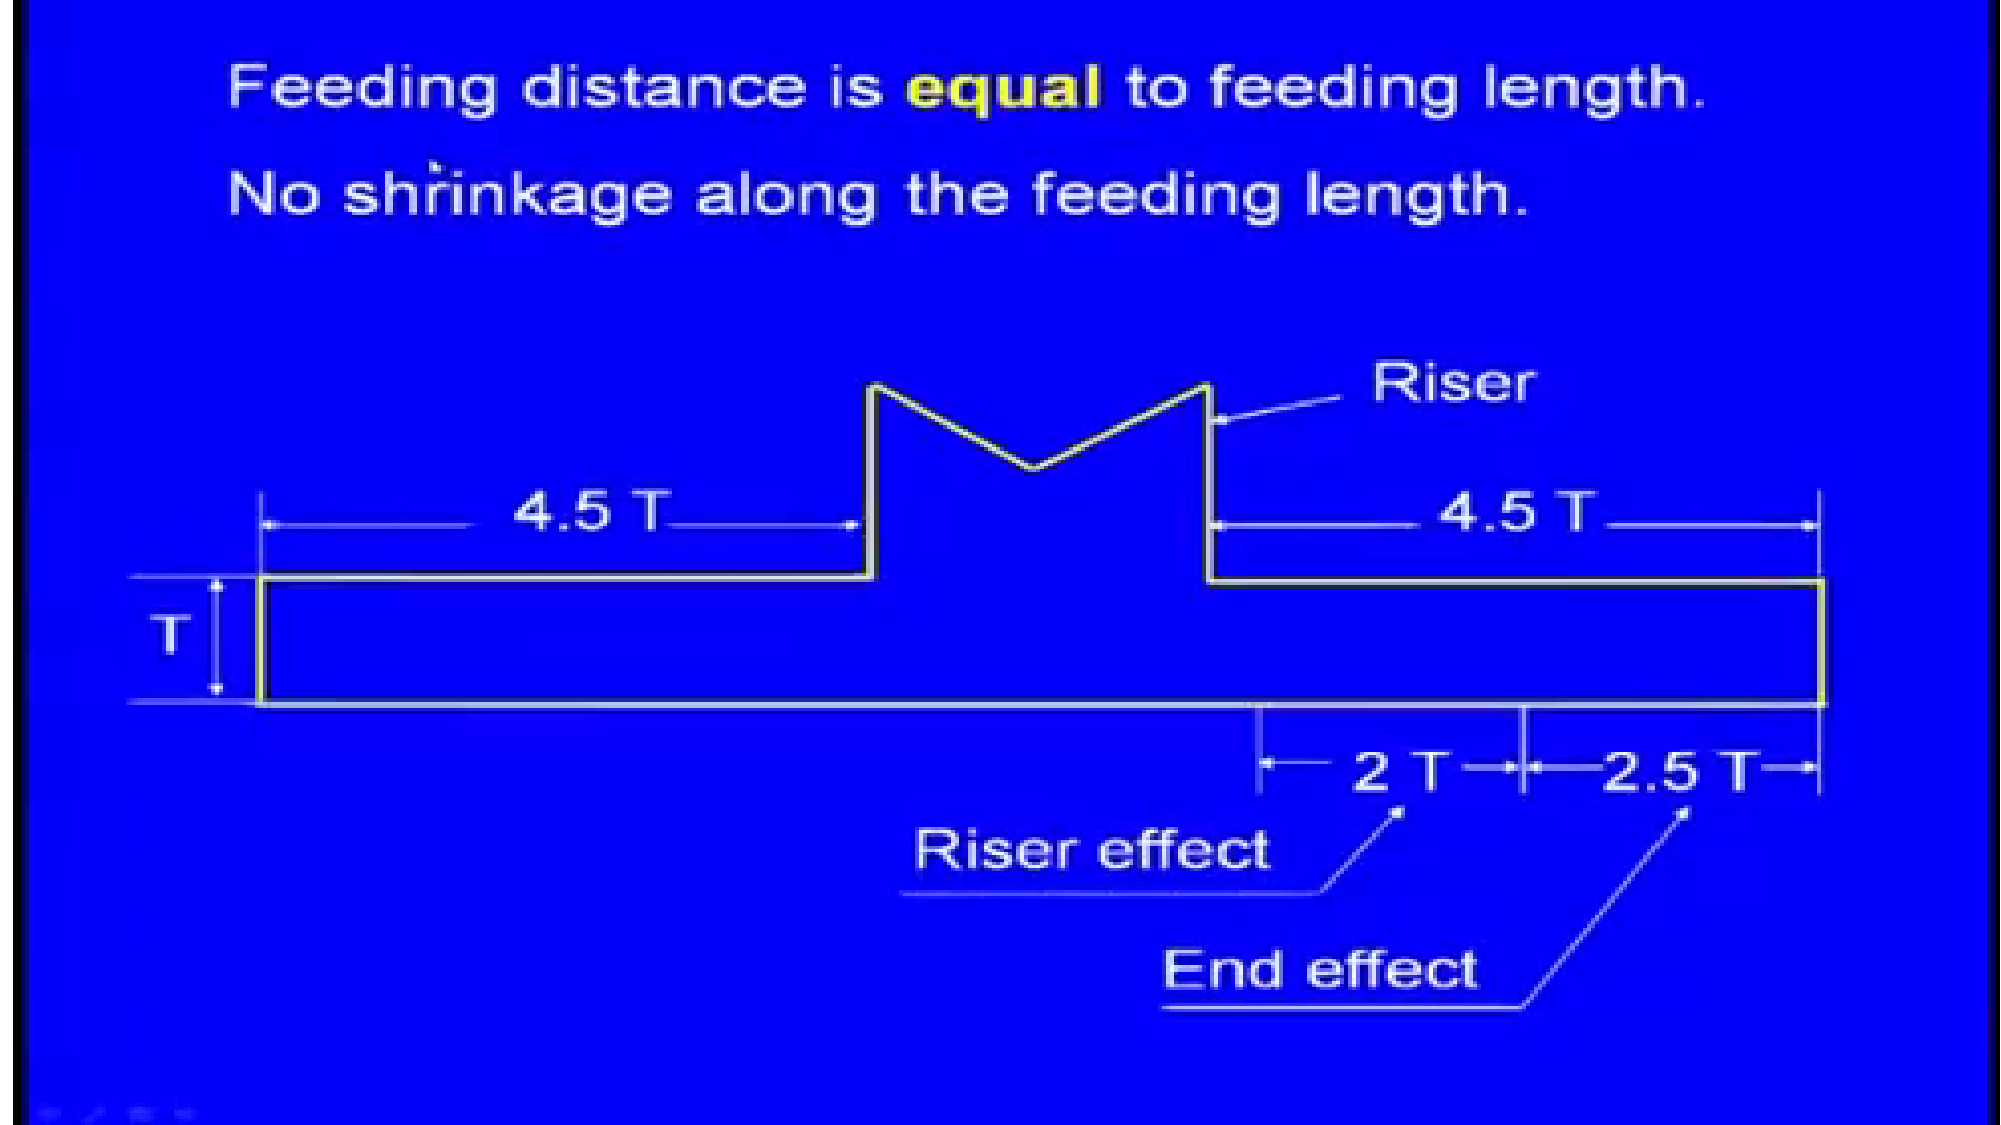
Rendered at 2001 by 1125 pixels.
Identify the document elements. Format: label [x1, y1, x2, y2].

list [12, 0, 2000, 1125]
